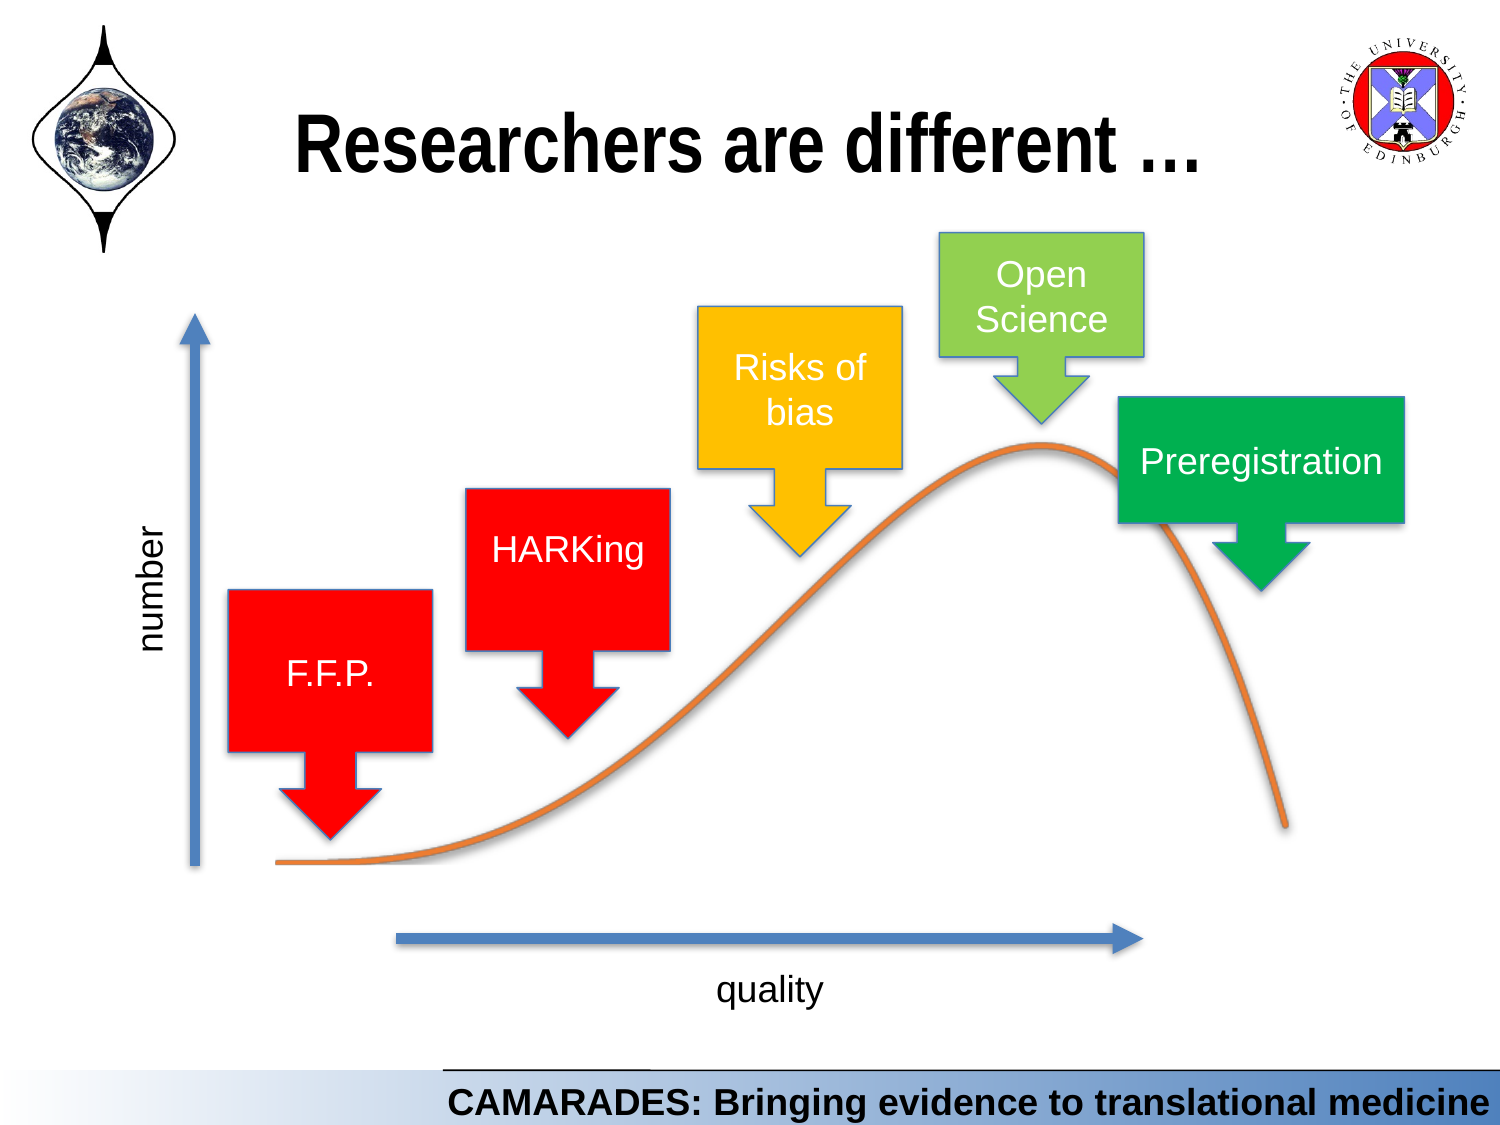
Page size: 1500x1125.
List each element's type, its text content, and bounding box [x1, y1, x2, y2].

title Researchers are different … [181, 45, 1319, 230]
picture [1340, 38, 1466, 164]
text_box number [117, 415, 156, 765]
picture [21, 19, 1339, 939]
text_box Preregistration [1344, 396, 1406, 524]
text_box quality [610, 958, 930, 1018]
